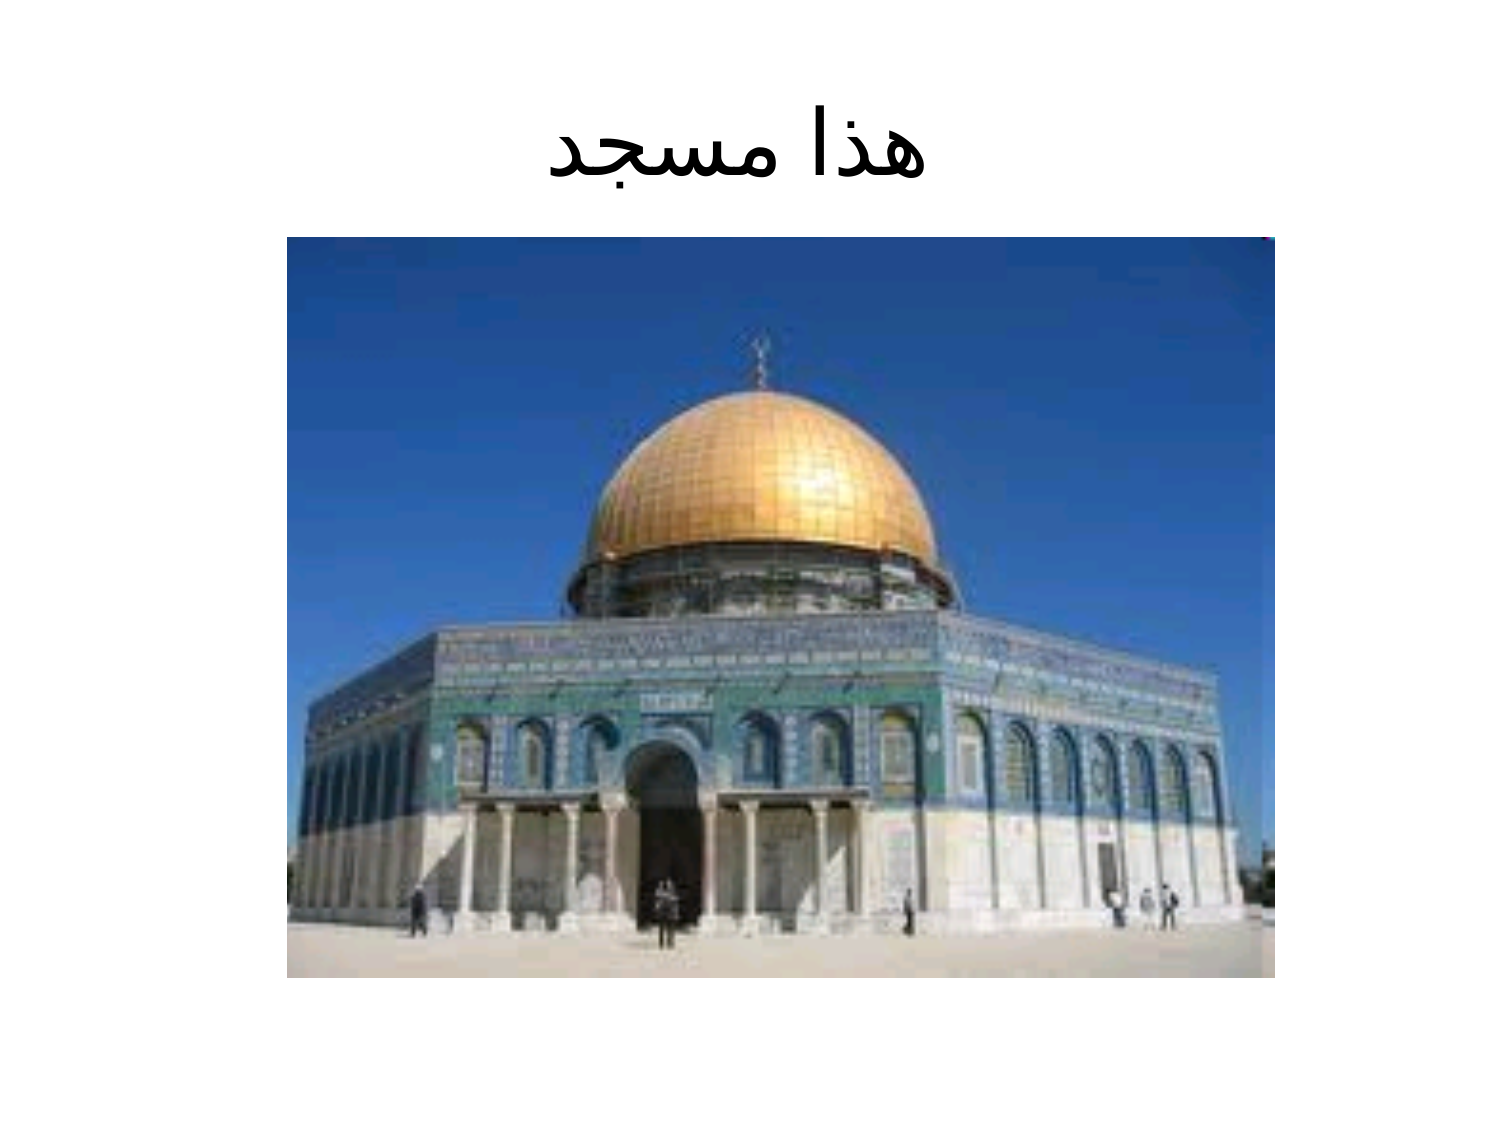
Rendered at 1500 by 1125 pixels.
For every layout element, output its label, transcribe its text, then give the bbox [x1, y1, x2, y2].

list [287, 237, 1276, 978]
title هذا مسجد [75, 45, 1425, 233]
